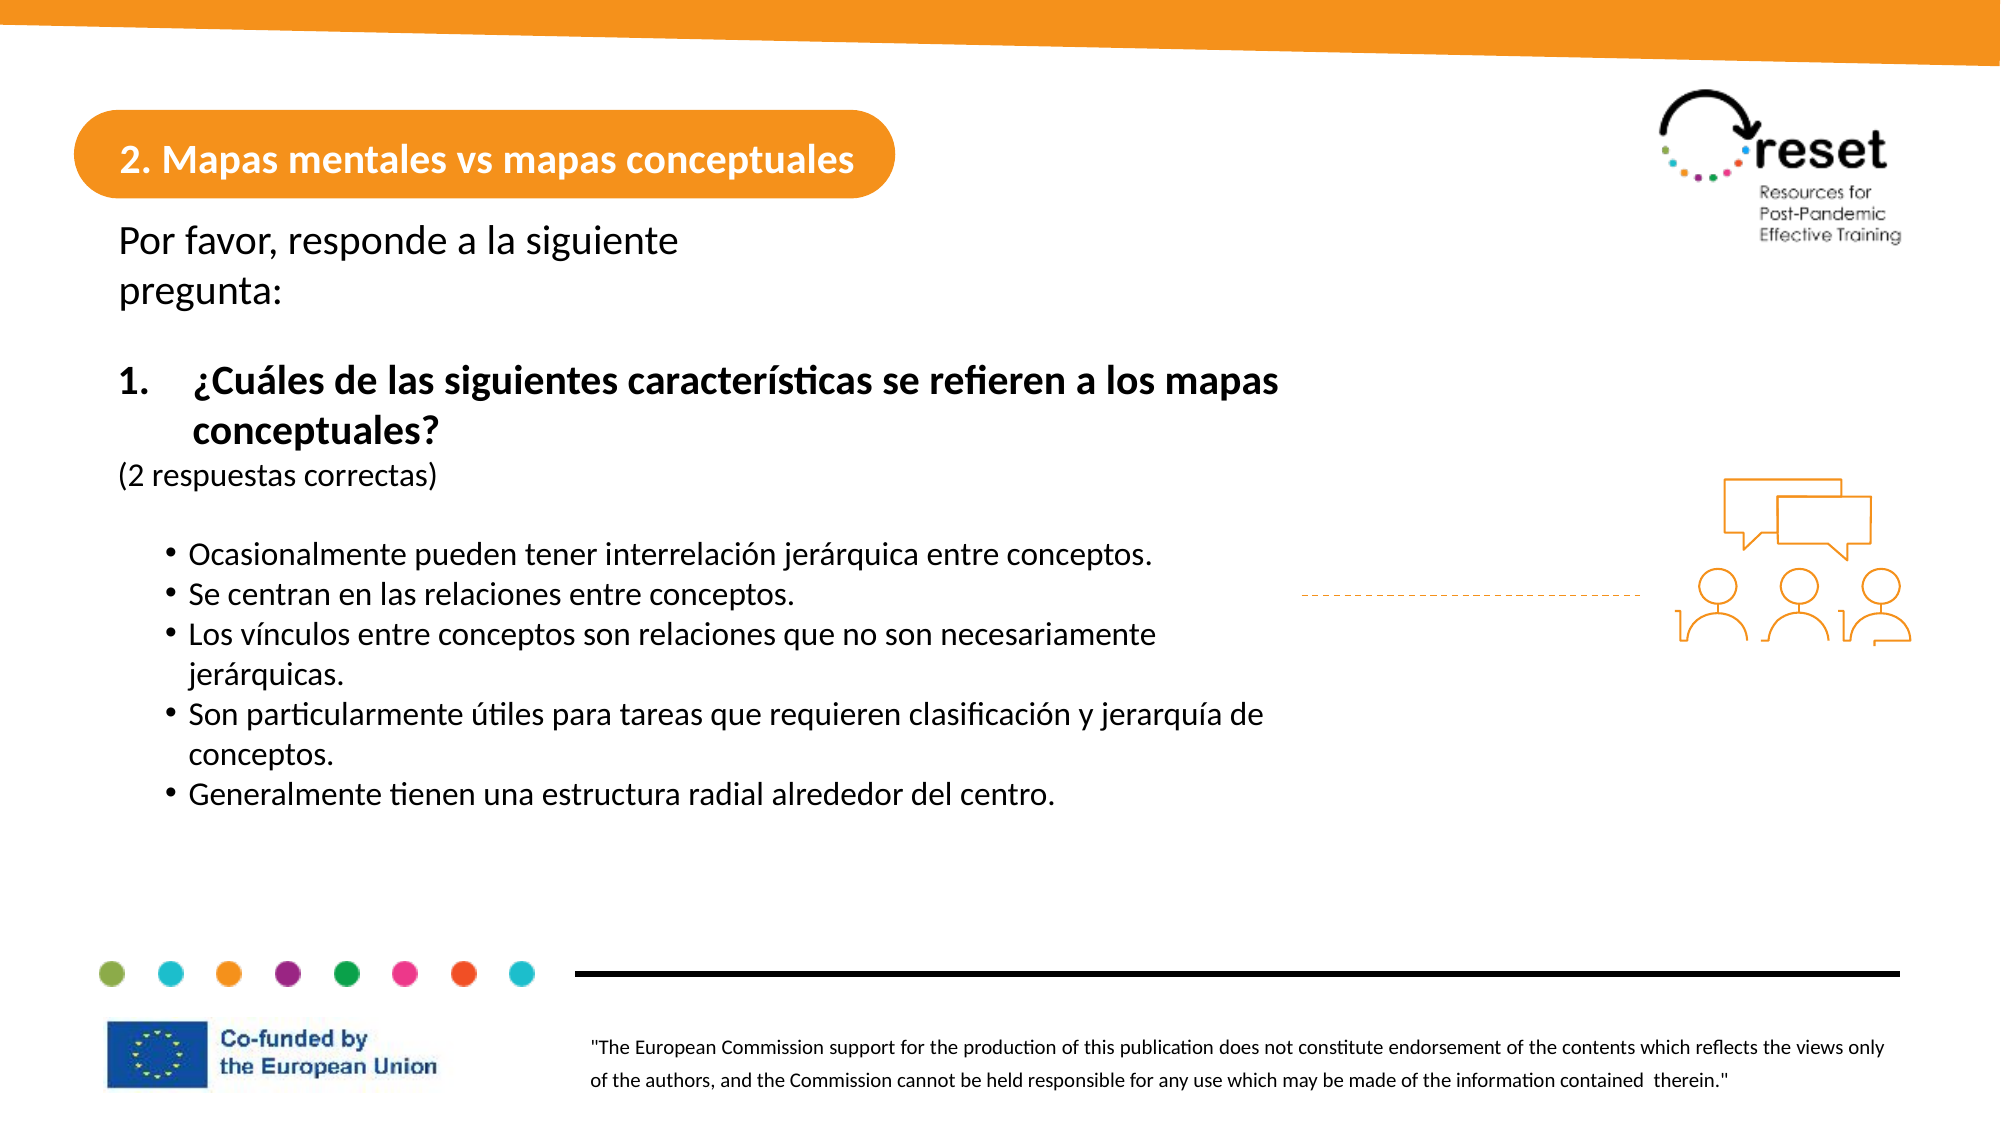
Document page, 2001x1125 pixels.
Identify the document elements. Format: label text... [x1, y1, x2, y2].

picture [334, 961, 360, 987]
picture [392, 961, 418, 987]
text_box ¿Cuáles de las siguientes características se refieren a los mapas conceptuales? (2 respuestas correctas) Ocasionalmente pueden tener interrelación jerárquica entre conceptos. Se centran en las relaciones entre conceptos. Los vínculos entre conceptos son relaciones que no son necesariamente jerárquicas. Son particularmente útiles para tareas que requieren clasificación y jerarquía de conceptos. Generalmente tienen una estructura radial alrededor del centro. [102, 345, 1302, 872]
picture [99, 961, 125, 987]
picture [509, 961, 535, 987]
text_box 2. Mapas mentales vs mapas conceptuales [73, 109, 896, 199]
picture [216, 961, 242, 987]
picture [103, 1017, 463, 1093]
picture [1650, 77, 1917, 255]
picture [158, 961, 184, 987]
picture [451, 961, 477, 987]
picture [275, 961, 301, 987]
text_box Por favor, responde a la siguiente pregunta: [85, 205, 818, 321]
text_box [1674, 478, 1911, 647]
